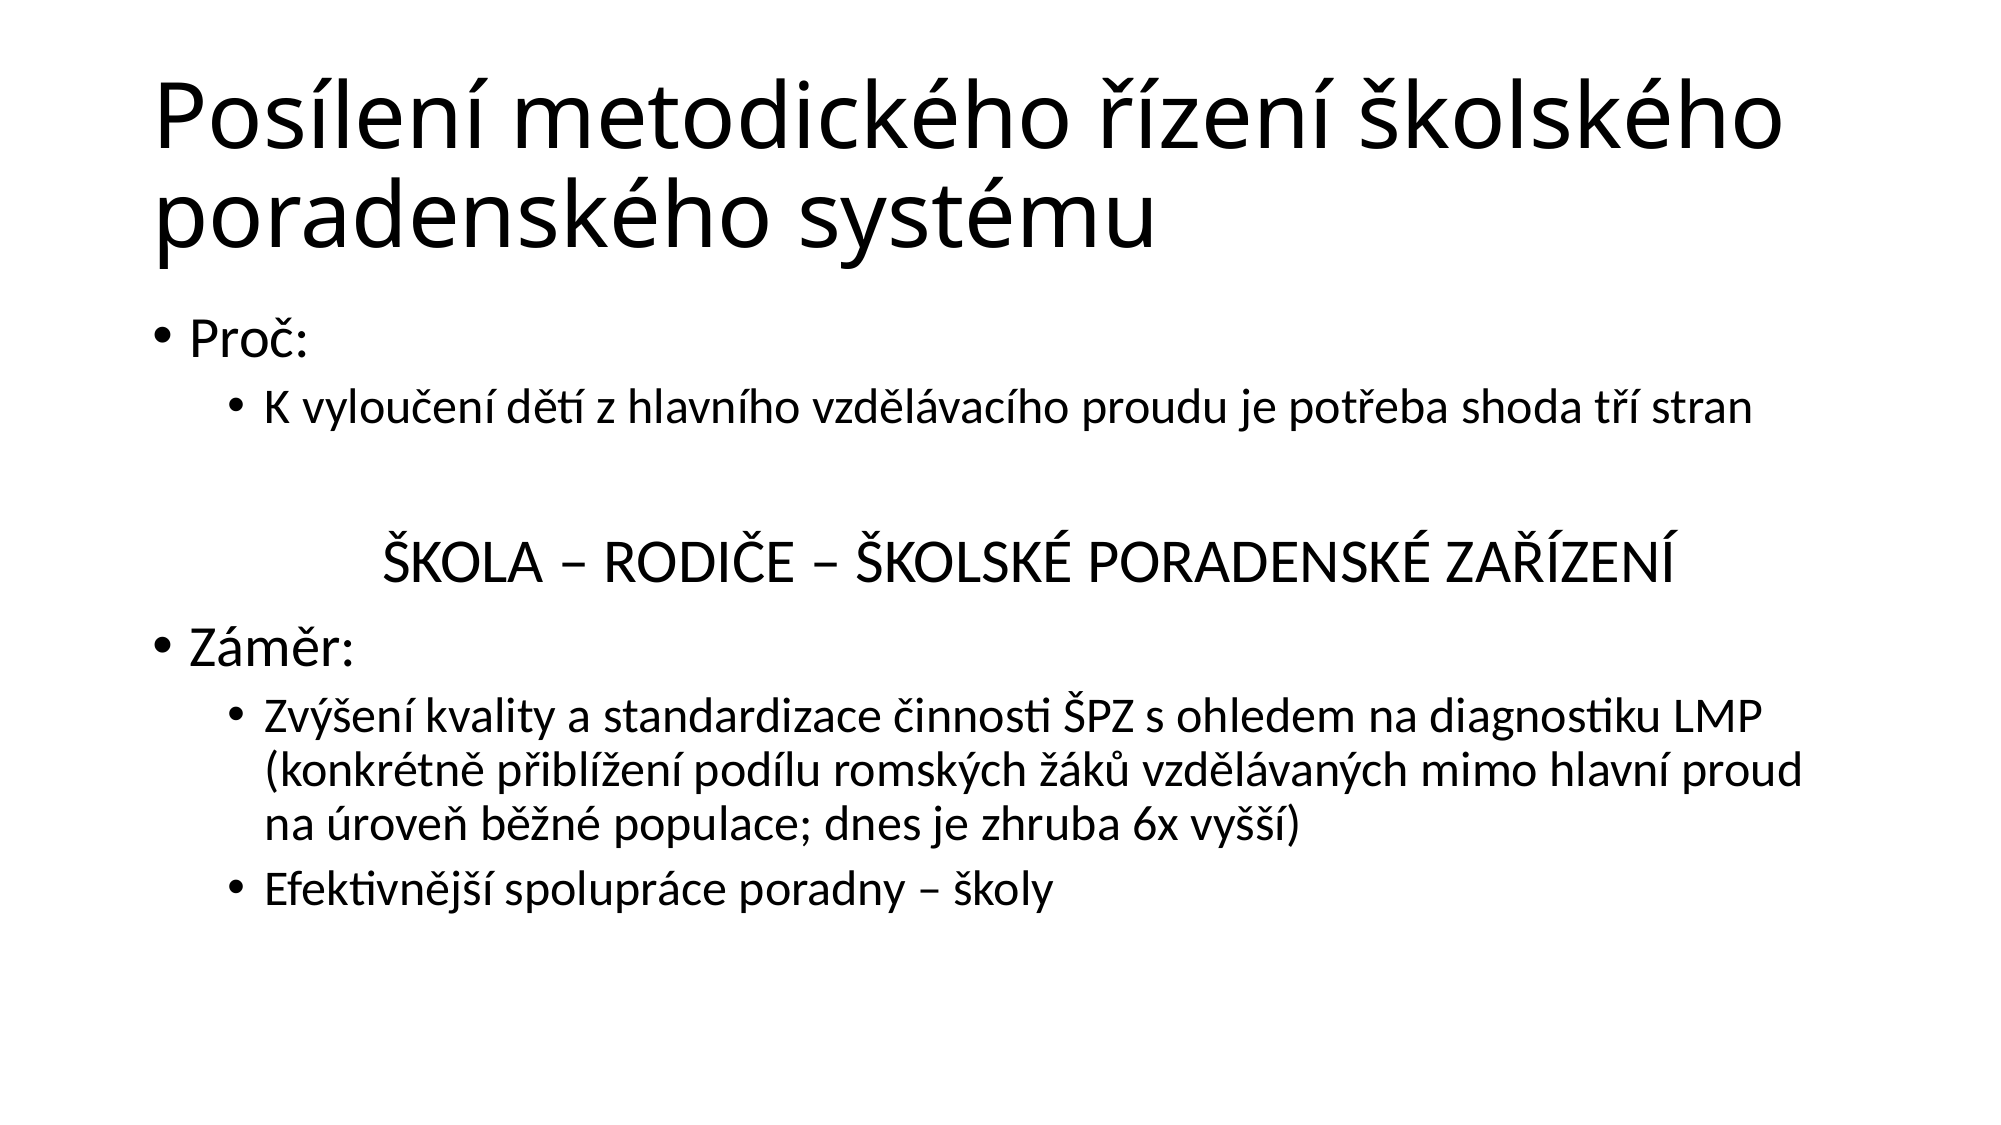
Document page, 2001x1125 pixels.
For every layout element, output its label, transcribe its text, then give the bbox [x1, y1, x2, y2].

title Posílení metodického řízení školského poradenského systému [137, 59, 1863, 278]
list Proč: K vyloučení dětí z hlavního vzdělávacího proudu je potřeba shoda tří stran ŠKOLA – RODIČE – ŠKOLSKÉ PORADENSKÉ ZAŘÍZENÍ Záměr: Zvýšení kvality a standardizace činnosti ŠPZ s ohledem na diagnostiku LMP (konkrétně přiblížení podílu romských žáků vzdělávaných mimo hlavní proud na úroveň běžné populace; dnes je zhruba 6x vyšší) Efektivnější spolupráce poradny – školy [137, 299, 1863, 1014]
